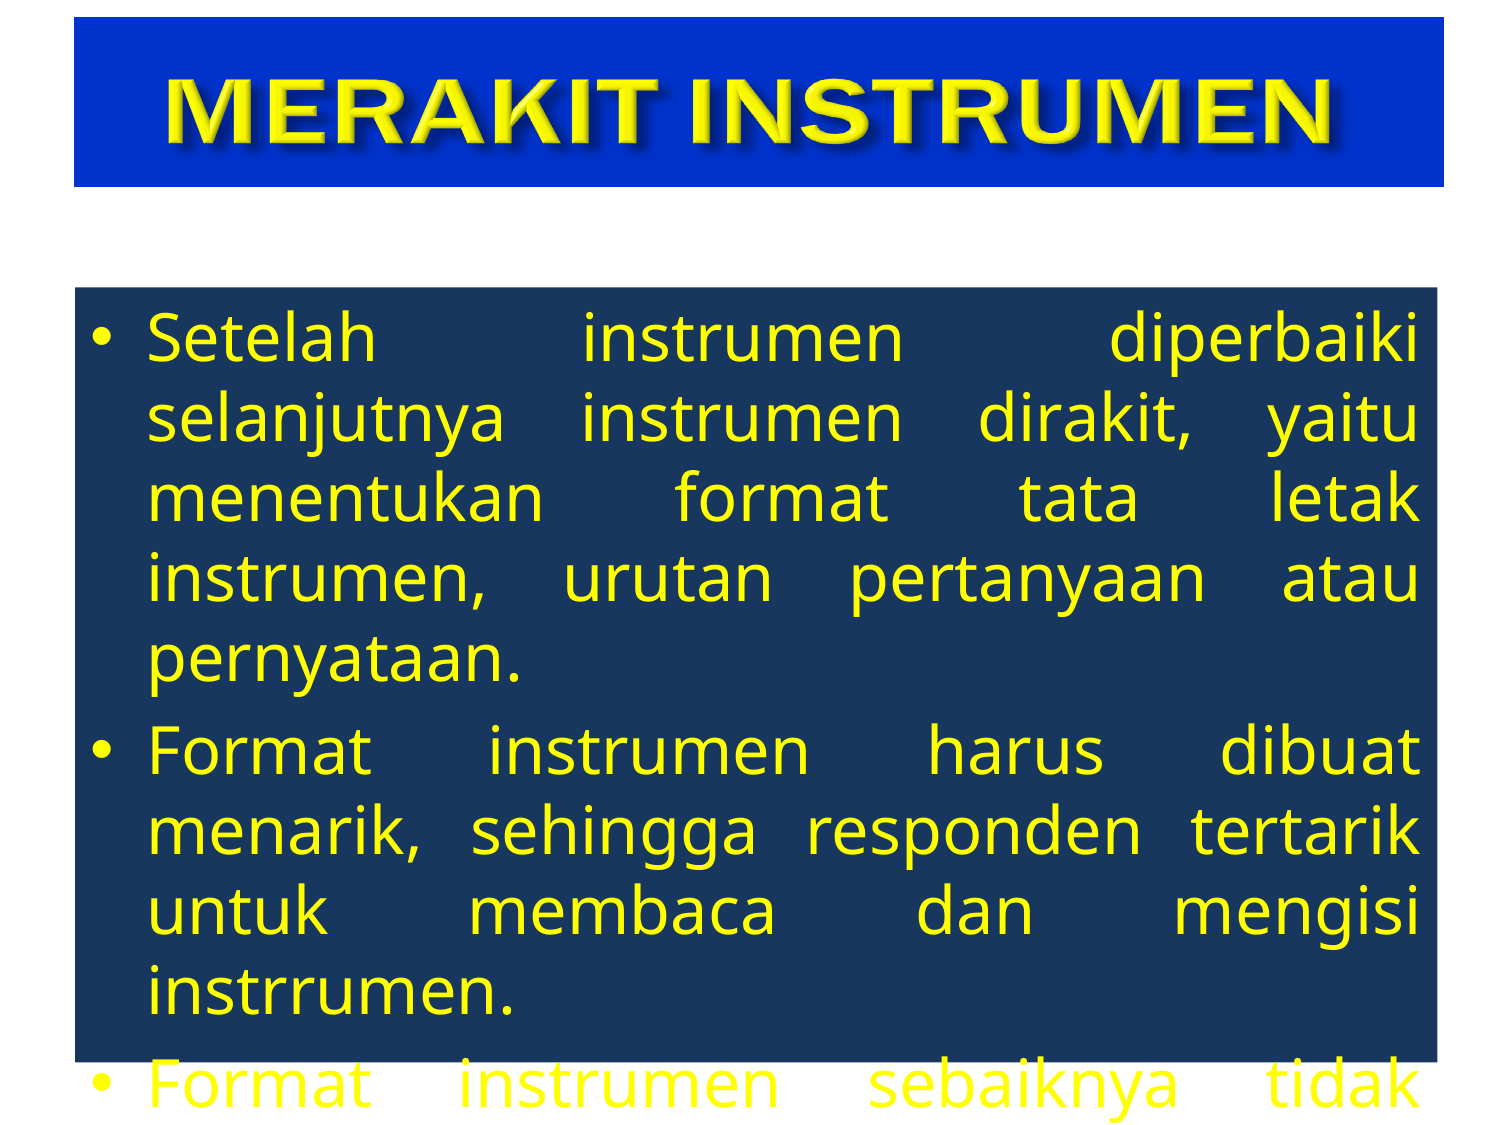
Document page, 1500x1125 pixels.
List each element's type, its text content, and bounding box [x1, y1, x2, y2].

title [73, 16, 1445, 188]
list Setelah instrumen diperbaiki selanjutnya instrumen dirakit, yaitu menentukan format tata letak instrumen, urutan pertanyaan atau pernyataan. Format instrumen harus dibuat menarik, sehingga responden tertarik untuk membaca dan mengisi instrrumen. Format instrumen sebaiknya tidak terlalu padat. [75, 287, 1438, 1063]
